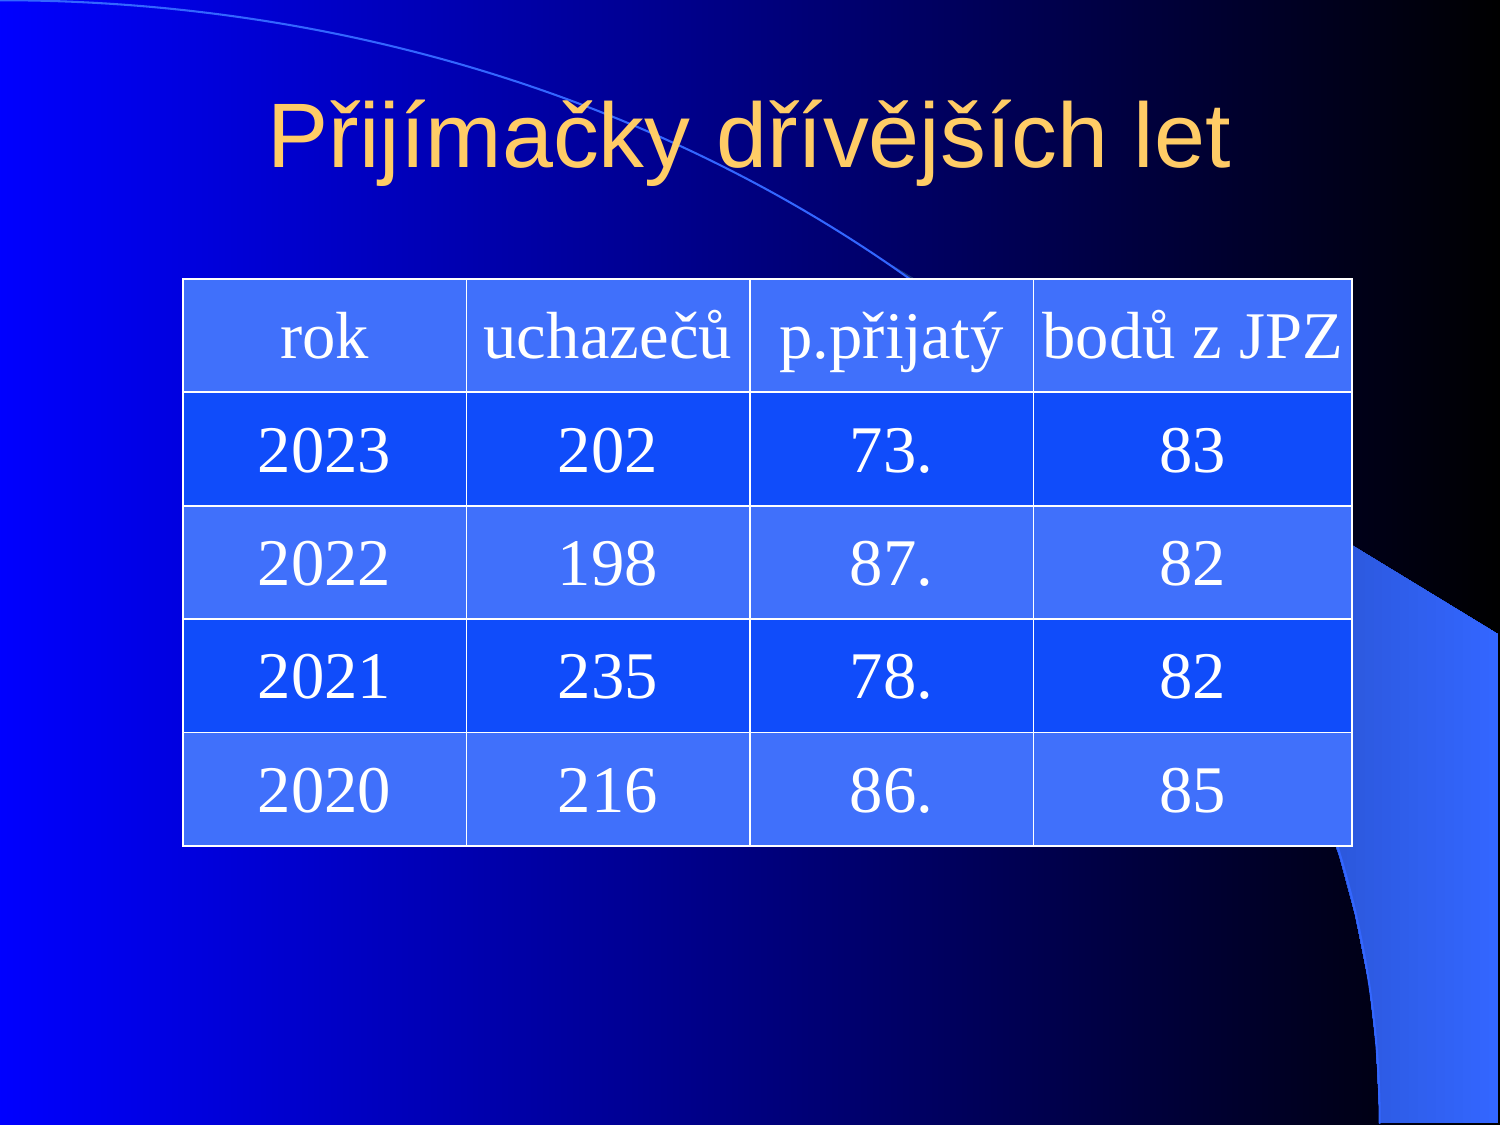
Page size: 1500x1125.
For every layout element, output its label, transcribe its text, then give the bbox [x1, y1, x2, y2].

table_cell 198 [467, 507, 749, 618]
table_cell 83 [1034, 393, 1351, 505]
table_cell 73. [751, 393, 1033, 505]
table_header bodů z JPZ [1034, 280, 1351, 391]
title Přijímačky dřívějších let [112, 54, 1388, 209]
table_cell 2020 [184, 733, 466, 845]
table_cell 2021 [184, 620, 466, 732]
table_header rok [184, 280, 466, 391]
table_cell 202 [467, 393, 749, 505]
table_header p.přijatý [751, 280, 1033, 391]
table_cell 86. [751, 733, 1033, 845]
table_cell 82 [1034, 507, 1351, 618]
table_header uchazečů [467, 280, 749, 391]
table_cell 85 [1034, 733, 1351, 845]
table_cell 78. [751, 620, 1033, 732]
table_cell 2023 [184, 393, 466, 505]
table_cell 82 [1034, 620, 1351, 732]
table_cell 2022 [184, 507, 466, 618]
table_cell 87. [751, 507, 1033, 618]
table_cell 235 [467, 620, 749, 732]
table_cell 216 [467, 733, 749, 845]
